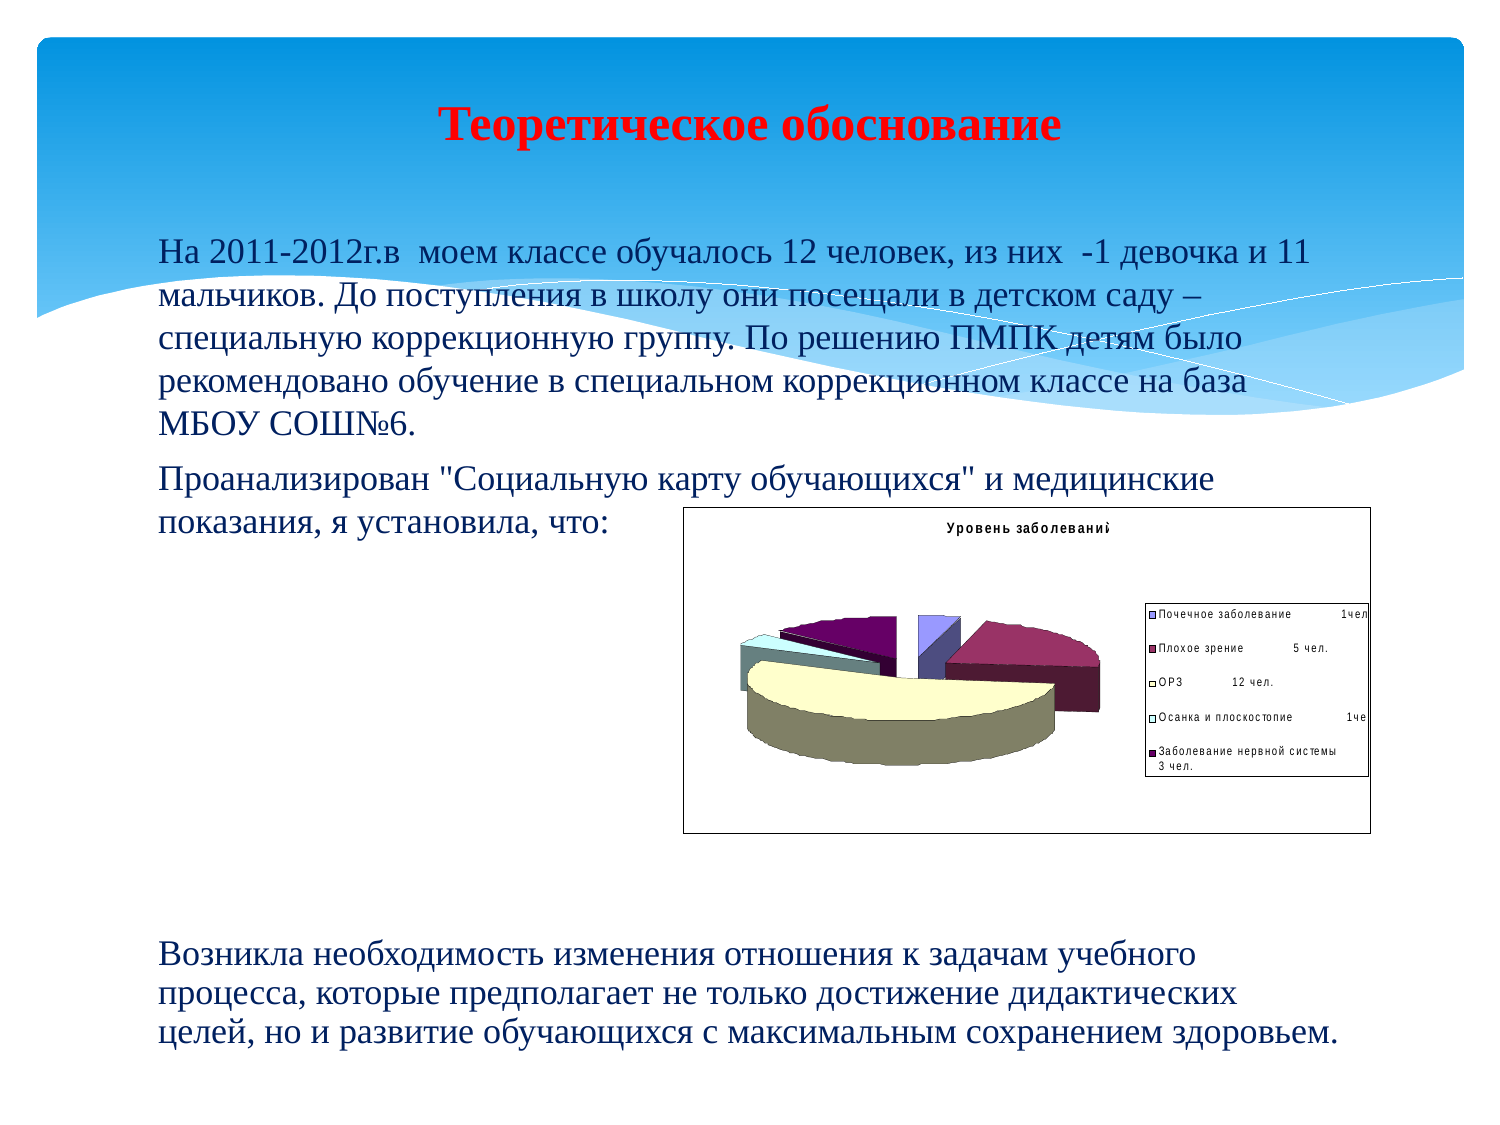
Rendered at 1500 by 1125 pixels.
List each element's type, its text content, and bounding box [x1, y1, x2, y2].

list На 2011-2012г.в моем классе обучалось 12 человек, из них -1 девочка и 11 мальчиков. До поступления в школу они посещали в детском саду – специальную коррекционную группу. По решению ПМПК детям было рекомендовано обучение в специальном коррекционном классе на база МБОУ СОШ№6. Проанализирован "Социальную карту обучающихся" и медицинские показания, я установила, что: Возникла необходимость изменения отношения к задачам учебного процесса, которые предполагает не только достижение дидактических целей, но и развитие обучающихся с максимальным сохранением здоровьем. [143, 219, 1359, 1071]
picture [678, 503, 1377, 840]
title Теоретическое обоснование [75, 45, 1425, 197]
